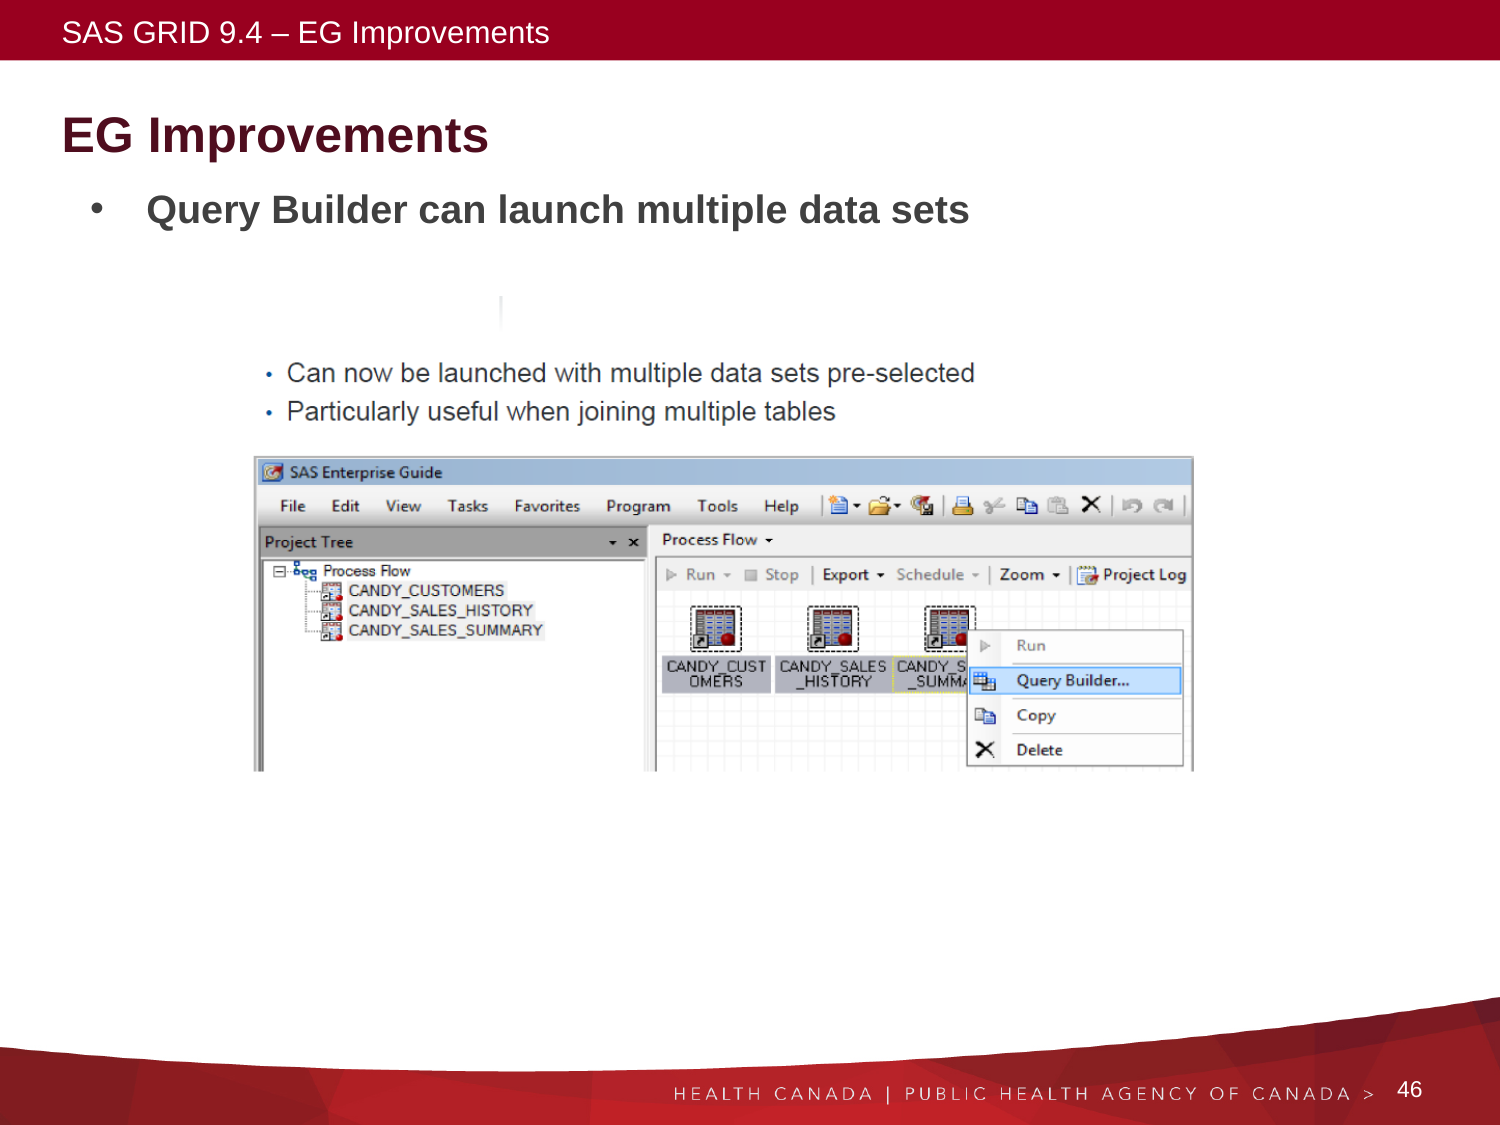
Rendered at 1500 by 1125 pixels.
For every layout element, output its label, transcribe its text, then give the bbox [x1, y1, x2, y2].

picture [0, 61, 1500, 1125]
list SAS GRID 9.4 – EG Improvements [46, 4, 1455, 61]
title EG Improvements [46, 71, 1455, 146]
list [46, 146, 1455, 486]
text_box Query Builder can launch multiple data sets [75, 176, 1426, 808]
slide_number 46 [1382, 1057, 1476, 1118]
